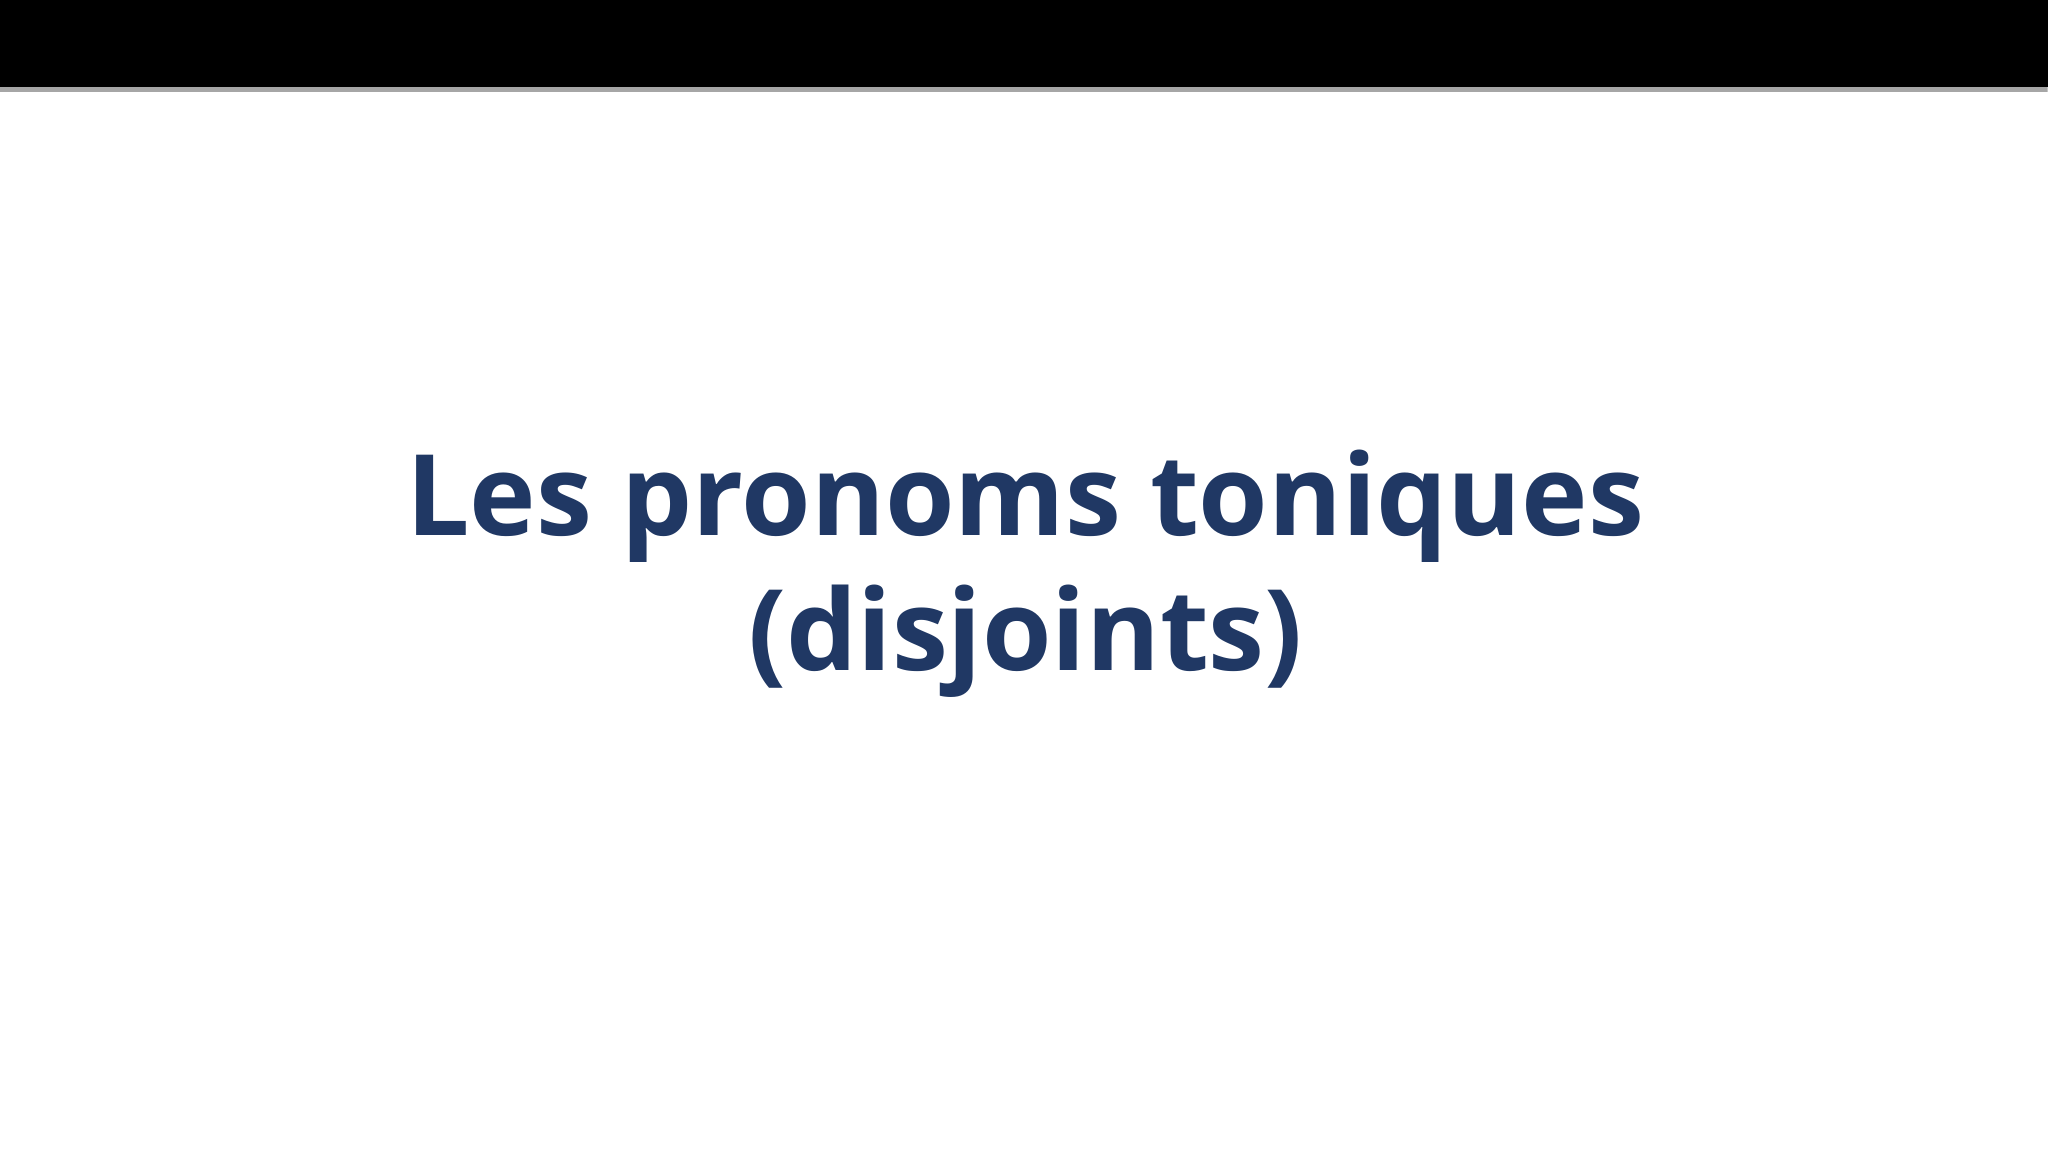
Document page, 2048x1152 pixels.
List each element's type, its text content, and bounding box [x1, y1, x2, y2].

title Les pronoms toniques (disjoints) [181, 414, 1871, 703]
